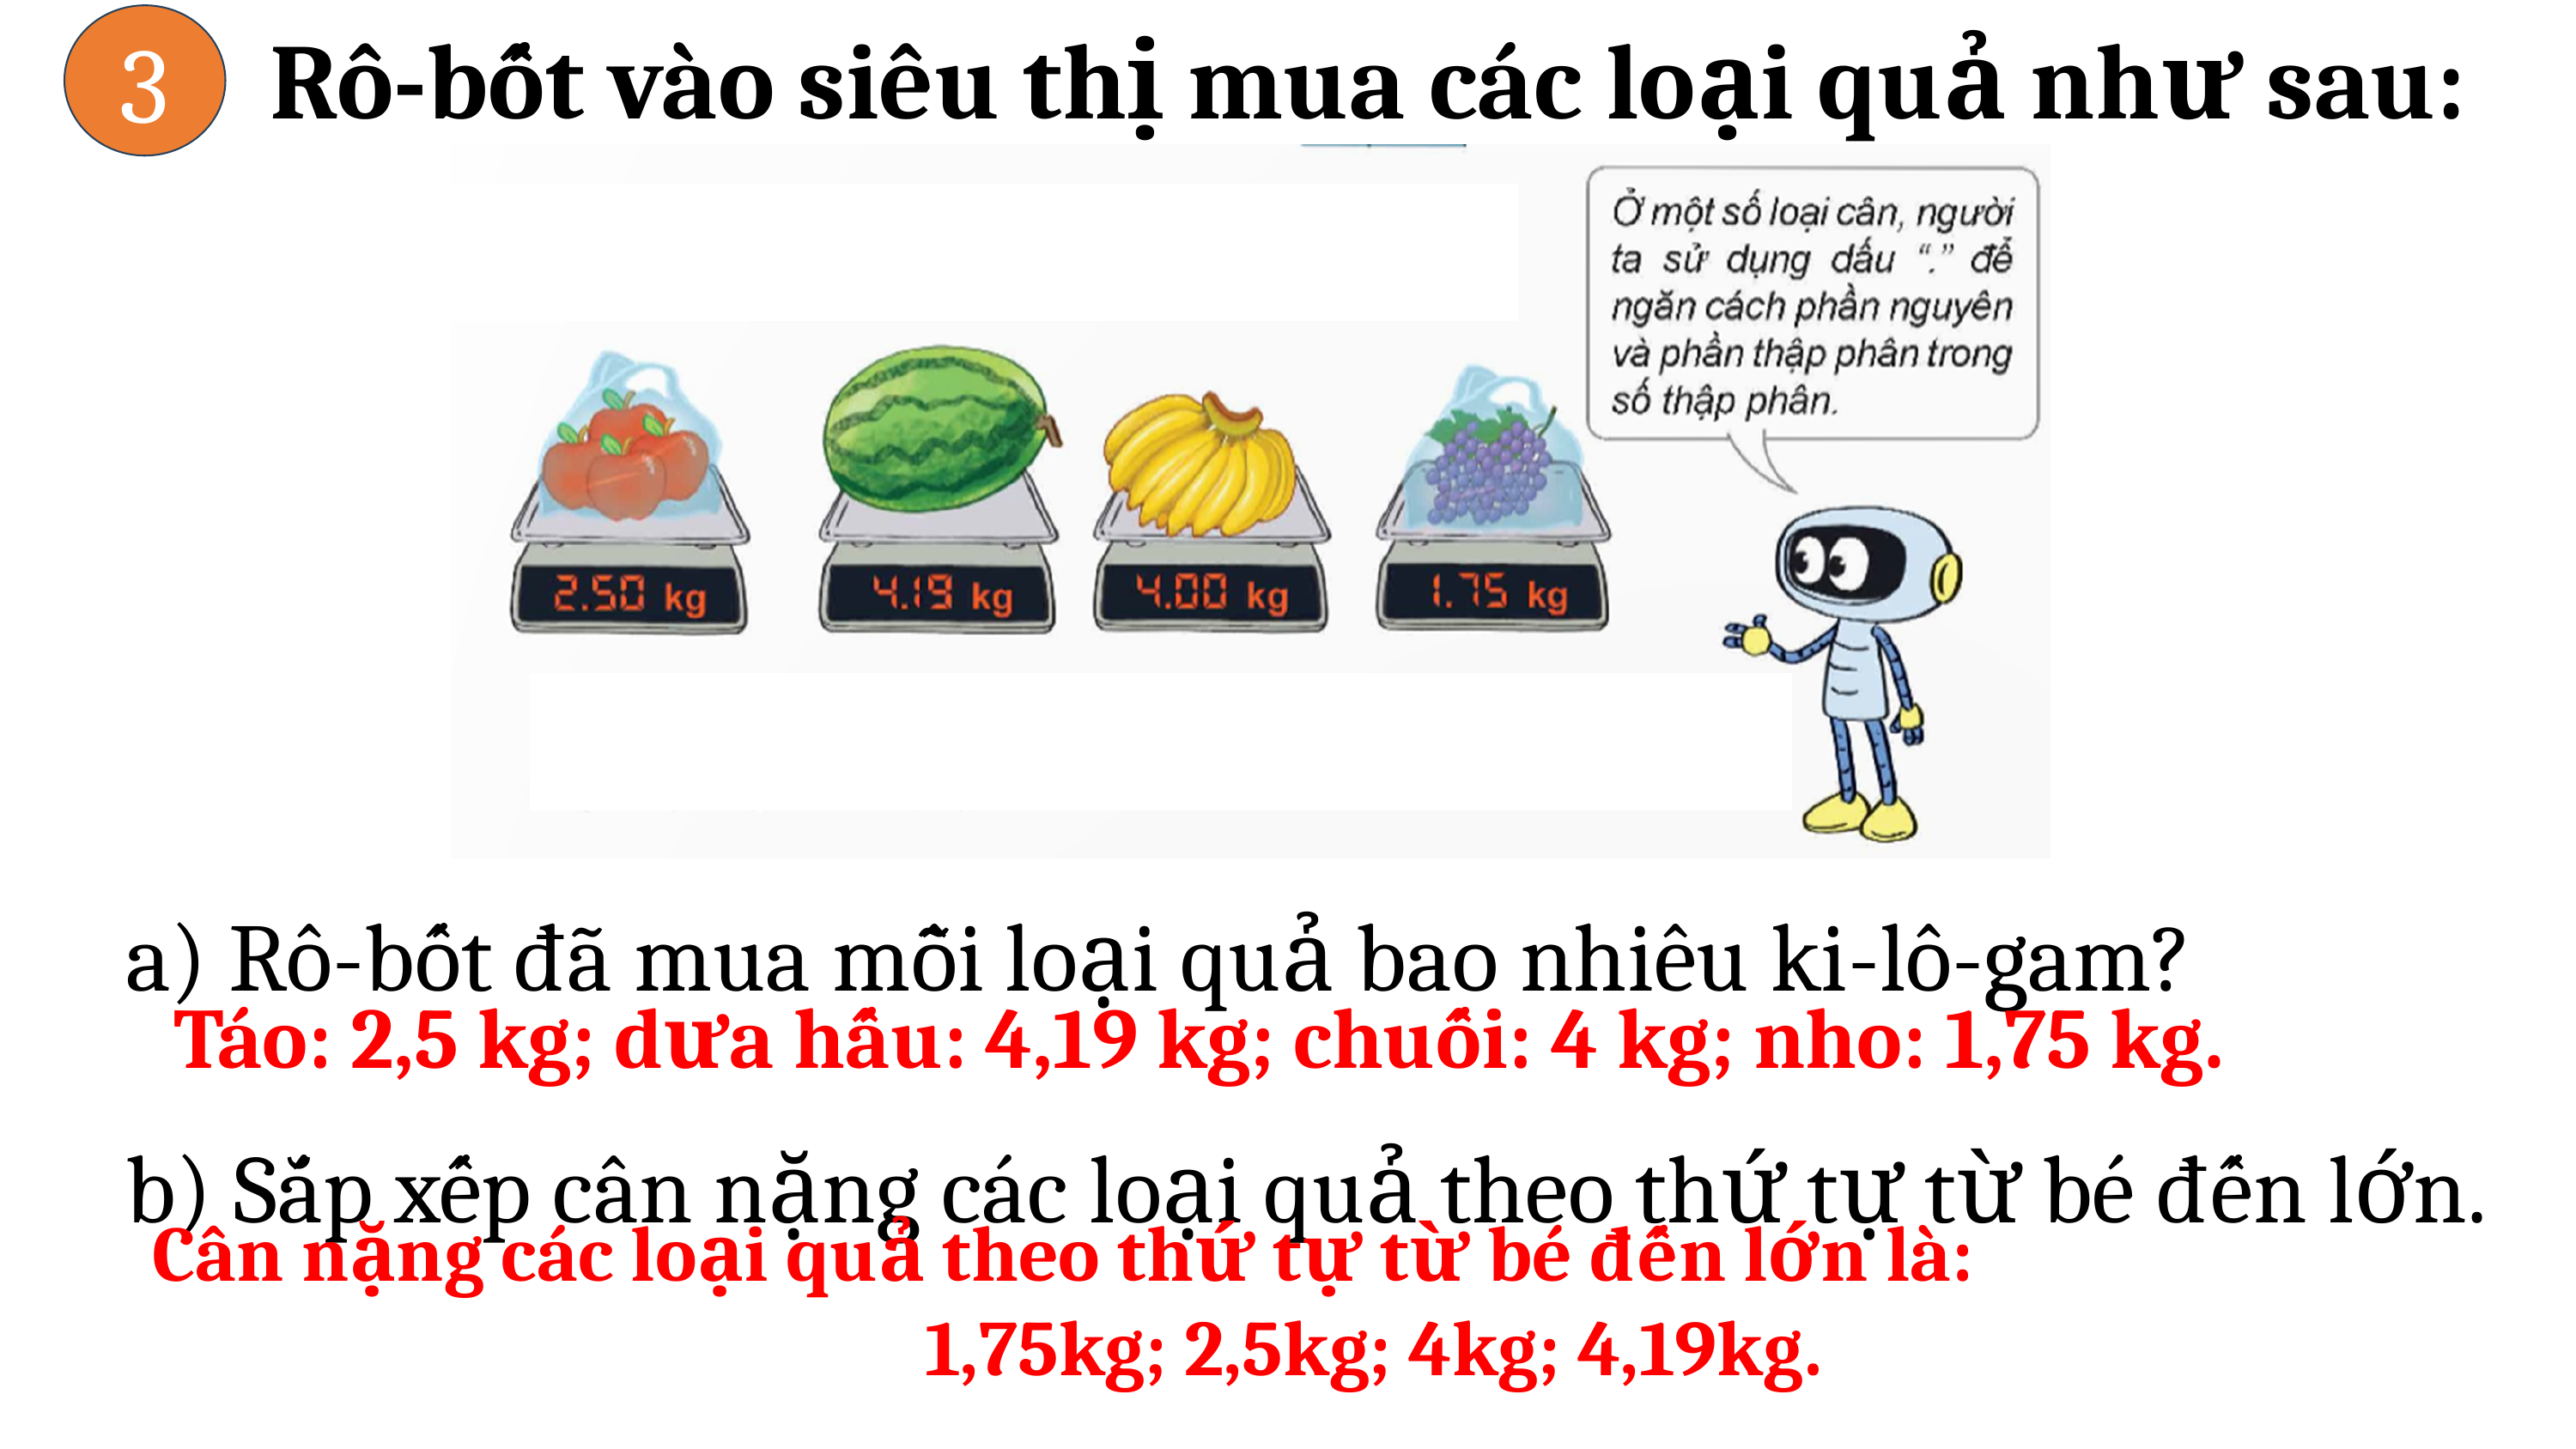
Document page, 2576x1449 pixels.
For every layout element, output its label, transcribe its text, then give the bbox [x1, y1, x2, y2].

text_box Cân nặng các loại quả theo thứ tự từ bé đến lớn là: 1,75kg; 2,5kg; 4kg; 4,19kg. [139, 1196, 2576, 1398]
text_box 3 [63, 4, 227, 157]
picture [450, 144, 2050, 858]
text_box Táo: 2,5 kg; dưa hấu: 4,19 kg; chuối: 4 kg; nho: 1,75 kg. [161, 976, 2576, 1093]
text_box Rô-bốt vào siêu thị mua các loại quả như sau: [257, 5, 2501, 147]
text_box a) Rô-bốt đã mua mỗi loại quả bao nhiêu ki-lô-gam? b) Sắp xếp cân nặng các loại quả theo thứ tự từ bé đến lớn. [112, 772, 2576, 1249]
